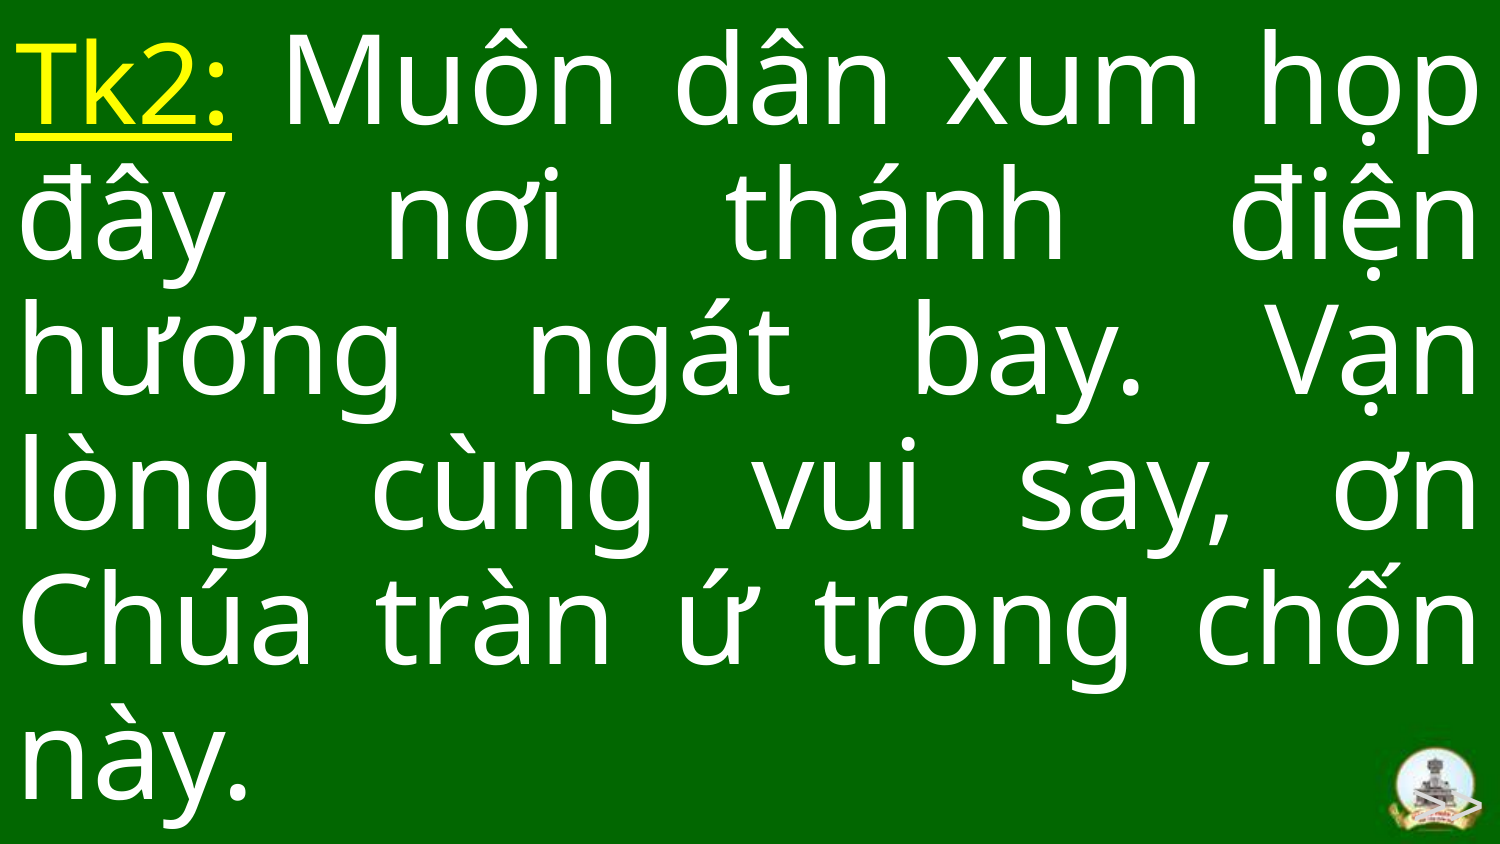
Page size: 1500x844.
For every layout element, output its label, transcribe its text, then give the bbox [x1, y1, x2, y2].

subtitle Tk2: Muôn dân xum họp đây nơi thánh điện hương ngát bay. Vạn lòng cùng vui say, ơn Chúa tràn ứ trong chốn này. [0, 0, 1500, 844]
text_box >> [832, 728, 1500, 844]
